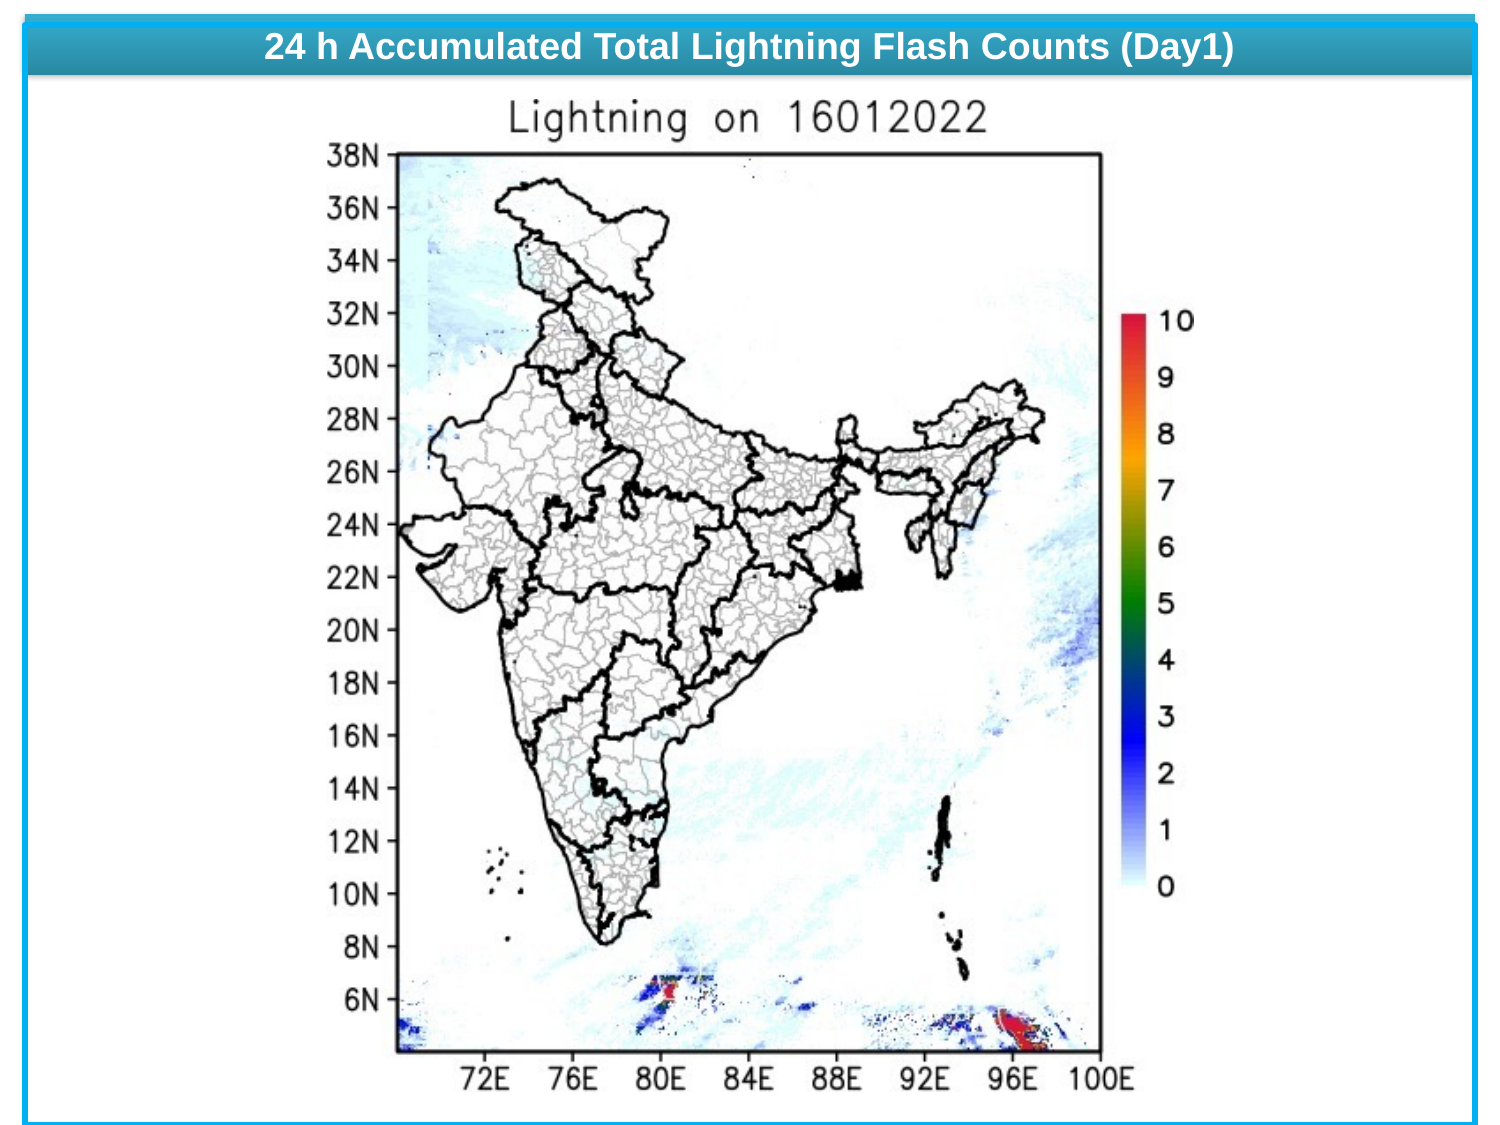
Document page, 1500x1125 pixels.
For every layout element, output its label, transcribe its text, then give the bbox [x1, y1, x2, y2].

picture [326, 99, 1194, 1093]
text_box [23, 23, 1477, 1125]
text_box 24 h Accumulated Total Lightning Flash Counts (Day1) [24, 14, 1475, 23]
